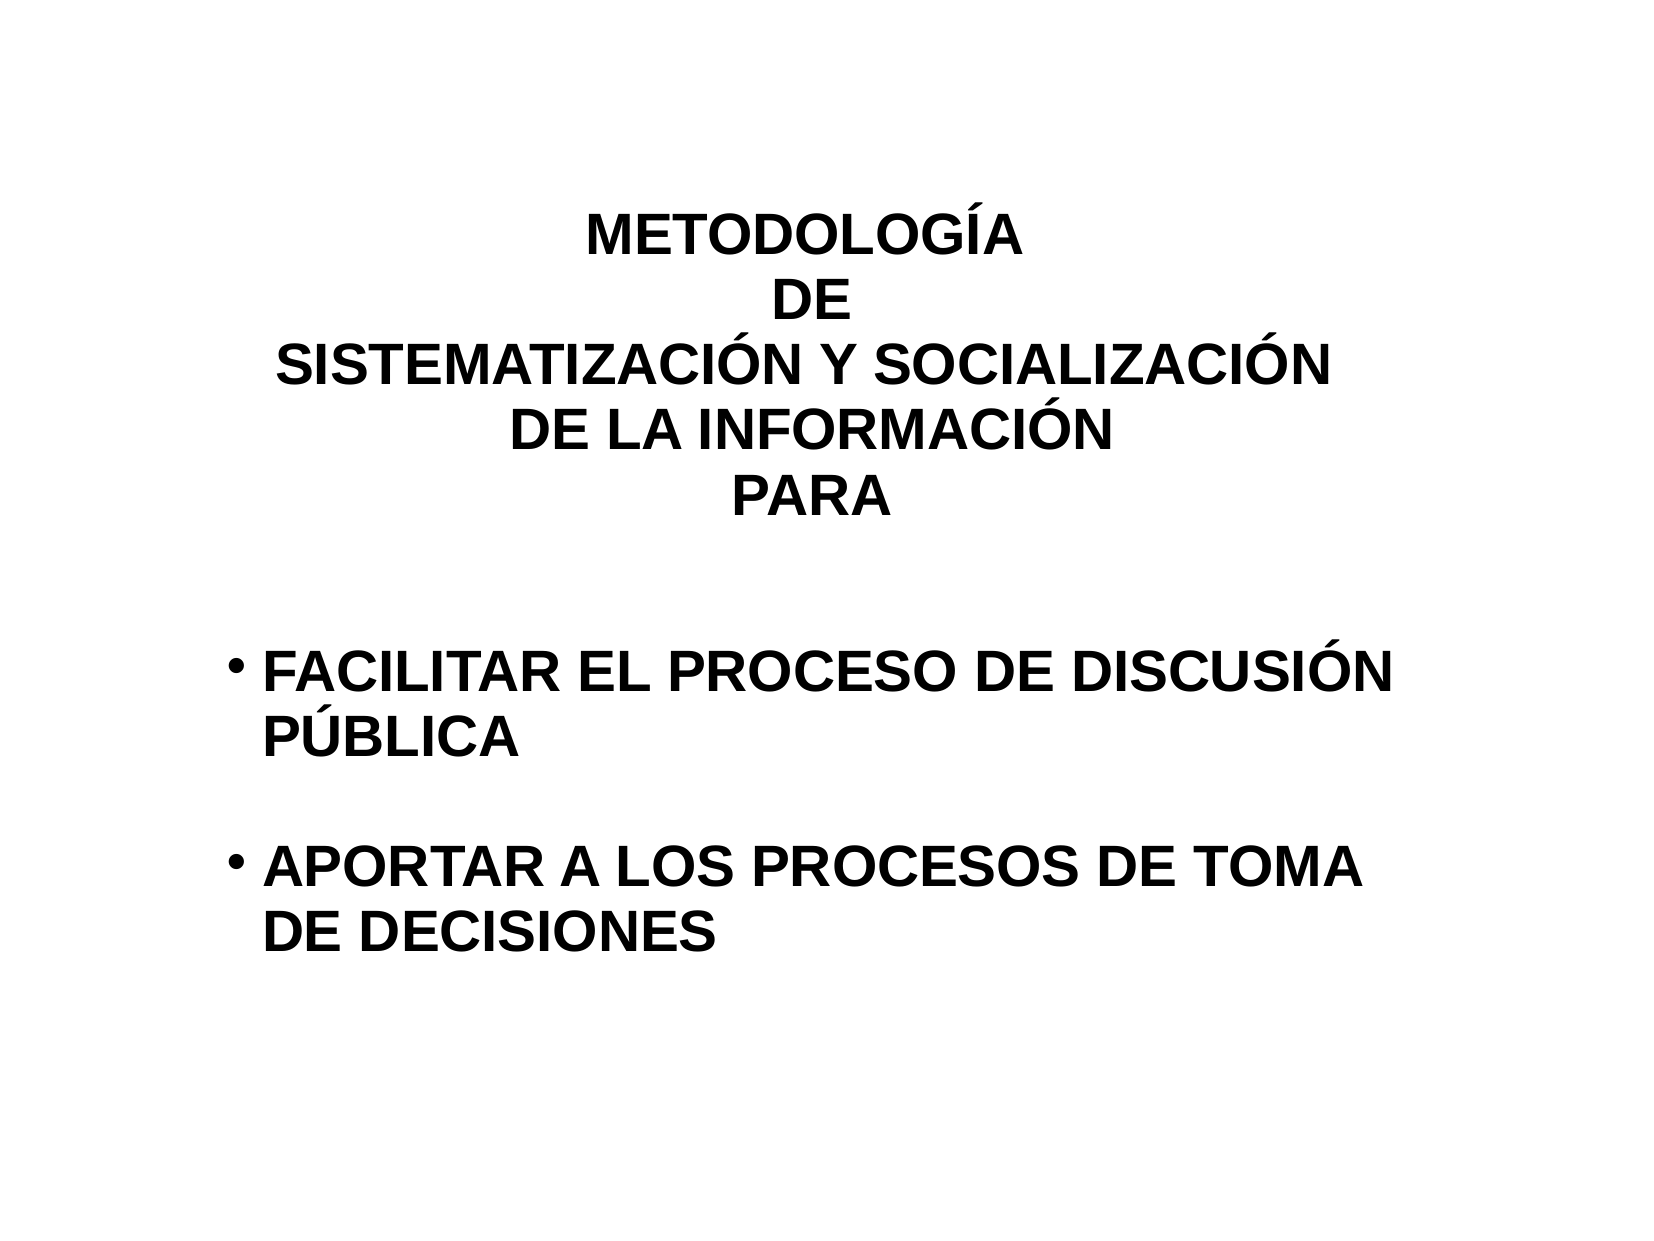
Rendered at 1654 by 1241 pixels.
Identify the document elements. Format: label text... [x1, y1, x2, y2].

text_box METODOLOGÍA DE SISTEMATIZACIÓN Y SOCIALIZACIÓN DE LA INFORMACIÓN PARA FACILITAR EL PROCESO DE DISCUSIÓN PÚBLICA APORTAR A LOS PROCESOS DE TOMA DE DECISIONES [177, 191, 1447, 968]
